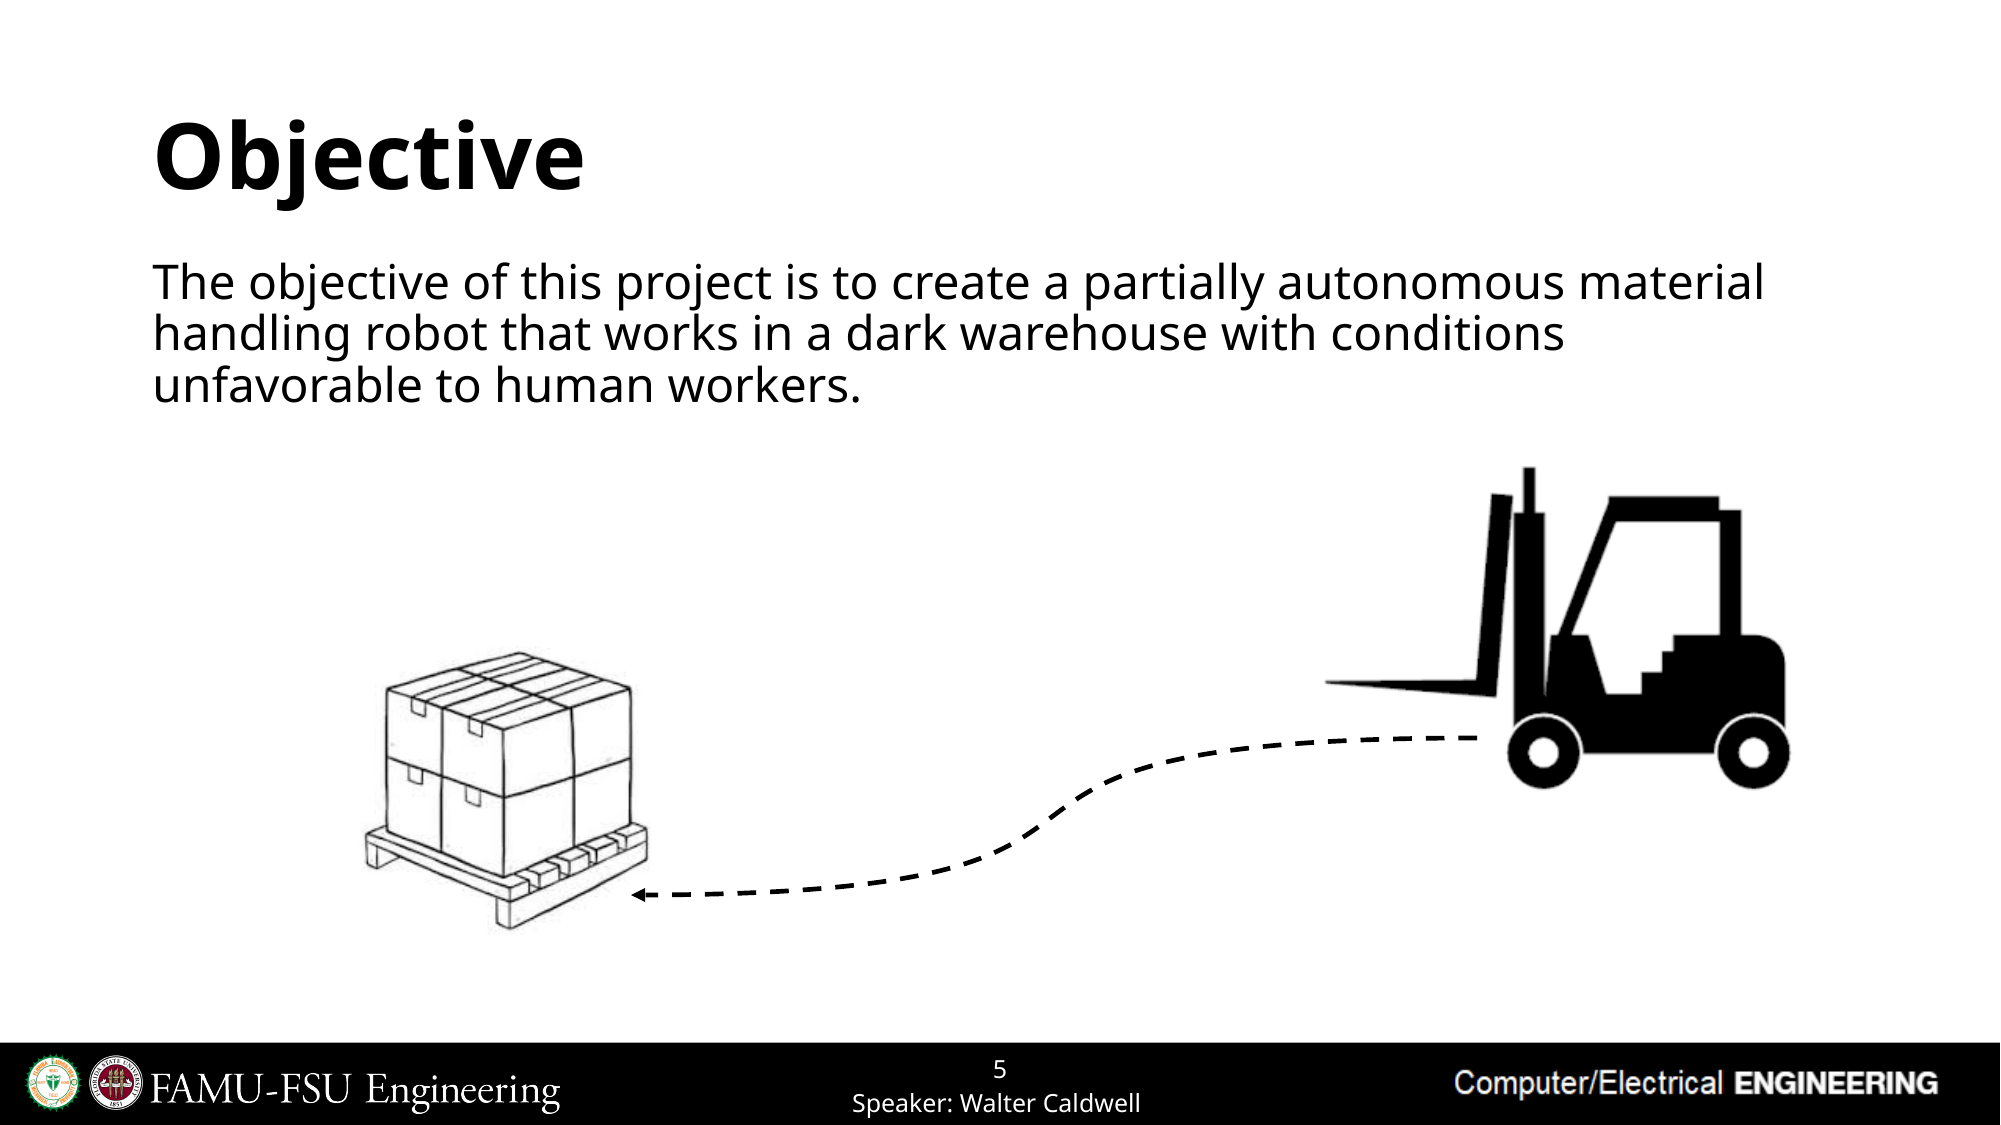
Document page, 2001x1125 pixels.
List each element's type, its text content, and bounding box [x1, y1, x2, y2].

title Objective [137, 51, 1863, 250]
picture [334, 638, 706, 954]
slide_number ‹#› Speaker: Walter Caldwell [774, 1055, 1225, 1116]
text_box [630, 737, 1478, 896]
picture [1298, 422, 1817, 828]
picture [1418, 1059, 1968, 1112]
text_box The objective of this project is to create a partially autonomous material handling robot that works in a dark warehouse with conditions unfavorable to human workers. [137, 250, 1863, 965]
picture [24, 1053, 560, 1114]
